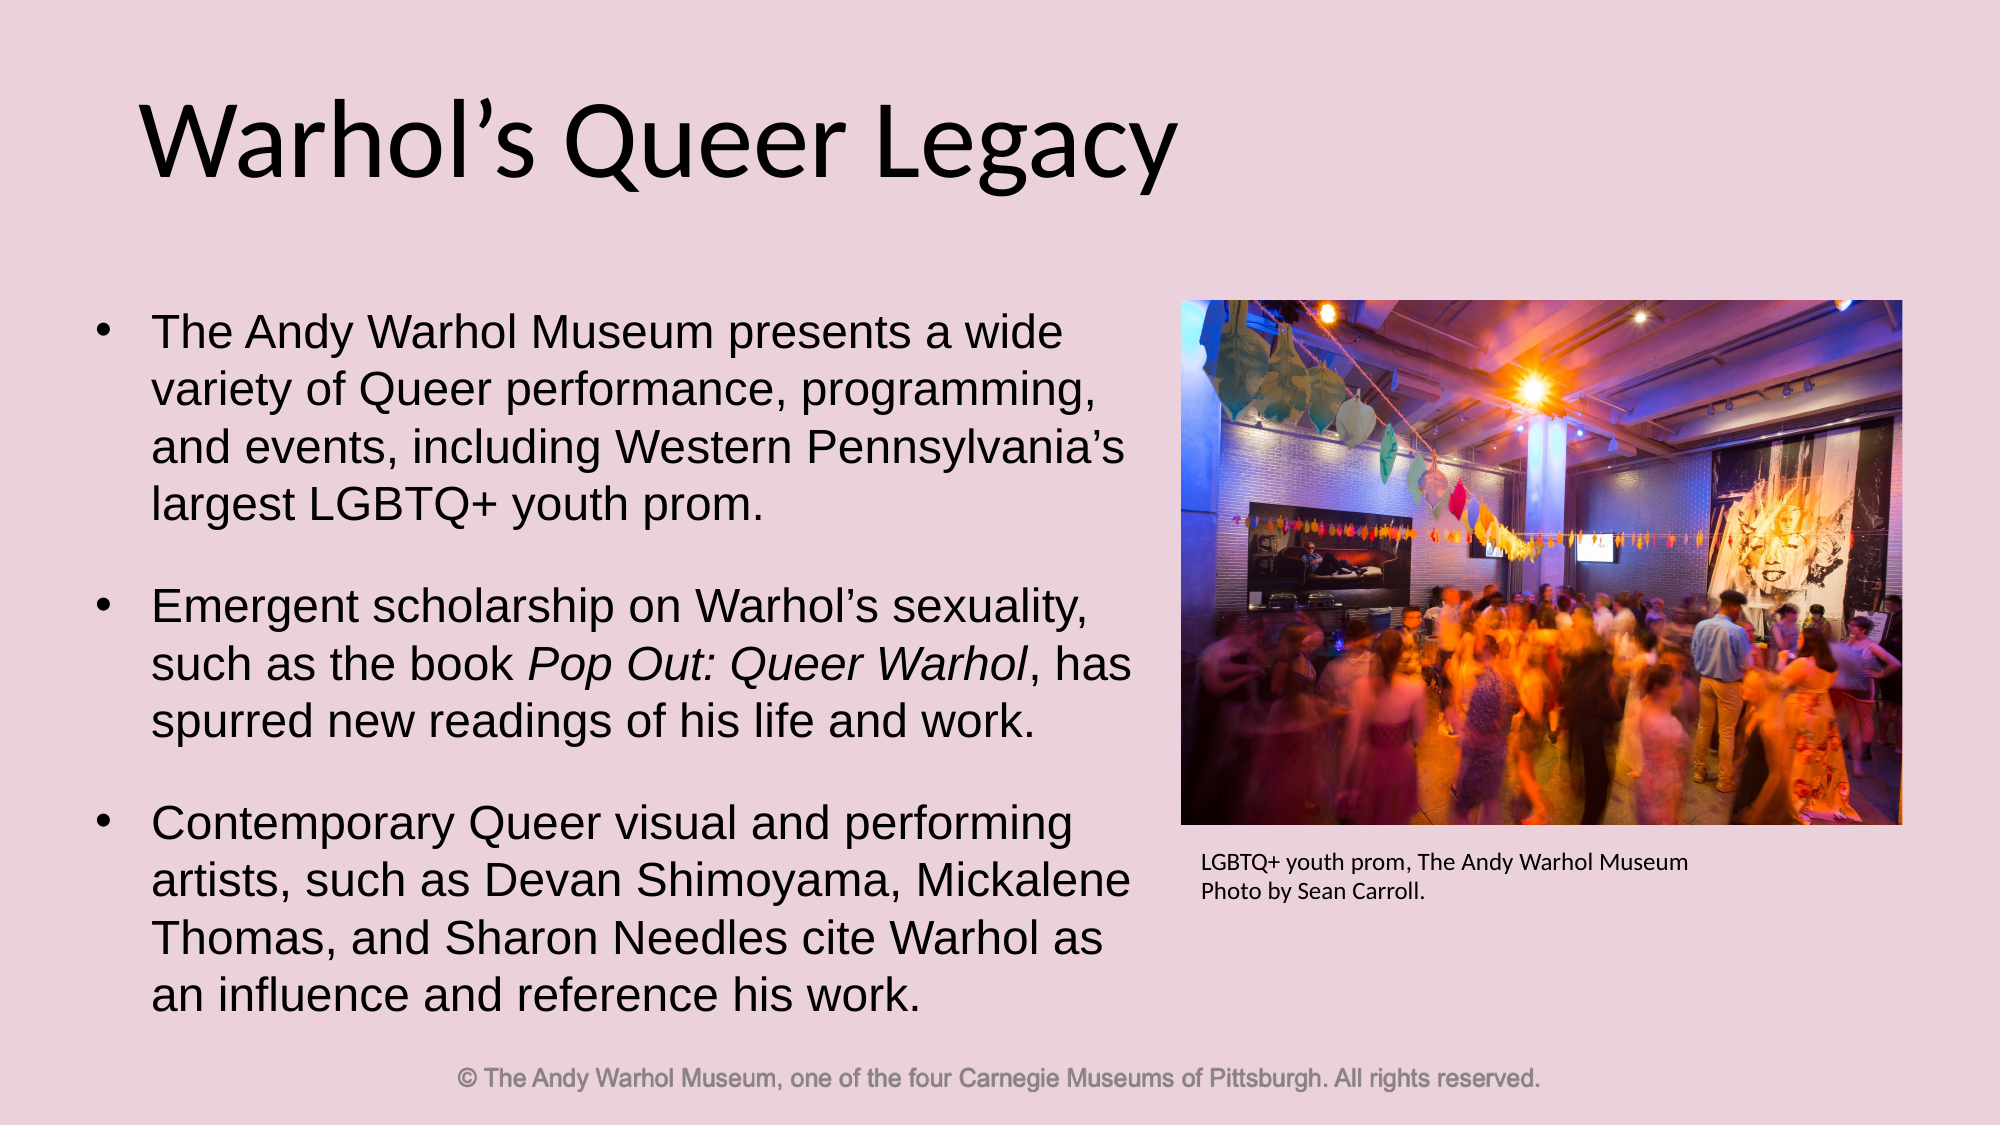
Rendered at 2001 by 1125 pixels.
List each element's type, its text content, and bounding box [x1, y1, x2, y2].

text_box Warhol’s Queer Legacy [118, 44, 1339, 202]
picture [1181, 299, 1903, 825]
text_box LGBTQ+ youth prom, The Andy Warhol Museum Photo by Sean Carroll. [1181, 825, 1903, 897]
title The Andy Warhol Museum presents a wide variety of Queer performance, programming, and events, including Western Pennsylvania’s largest LGBTQ+ youth prom. Emergent scholarship on Warhol’s sexuality, such as the book Pop Out: Queer Warhol, has spurred new readings of his life and work. Contemporary Queer visual and performing artists, such as Devan Shimoyama, Mickalene Thomas, and Sharon Needles cite Warhol as an influence and reference his work. [75, 182, 1154, 1042]
picture [429, 1045, 1571, 1107]
